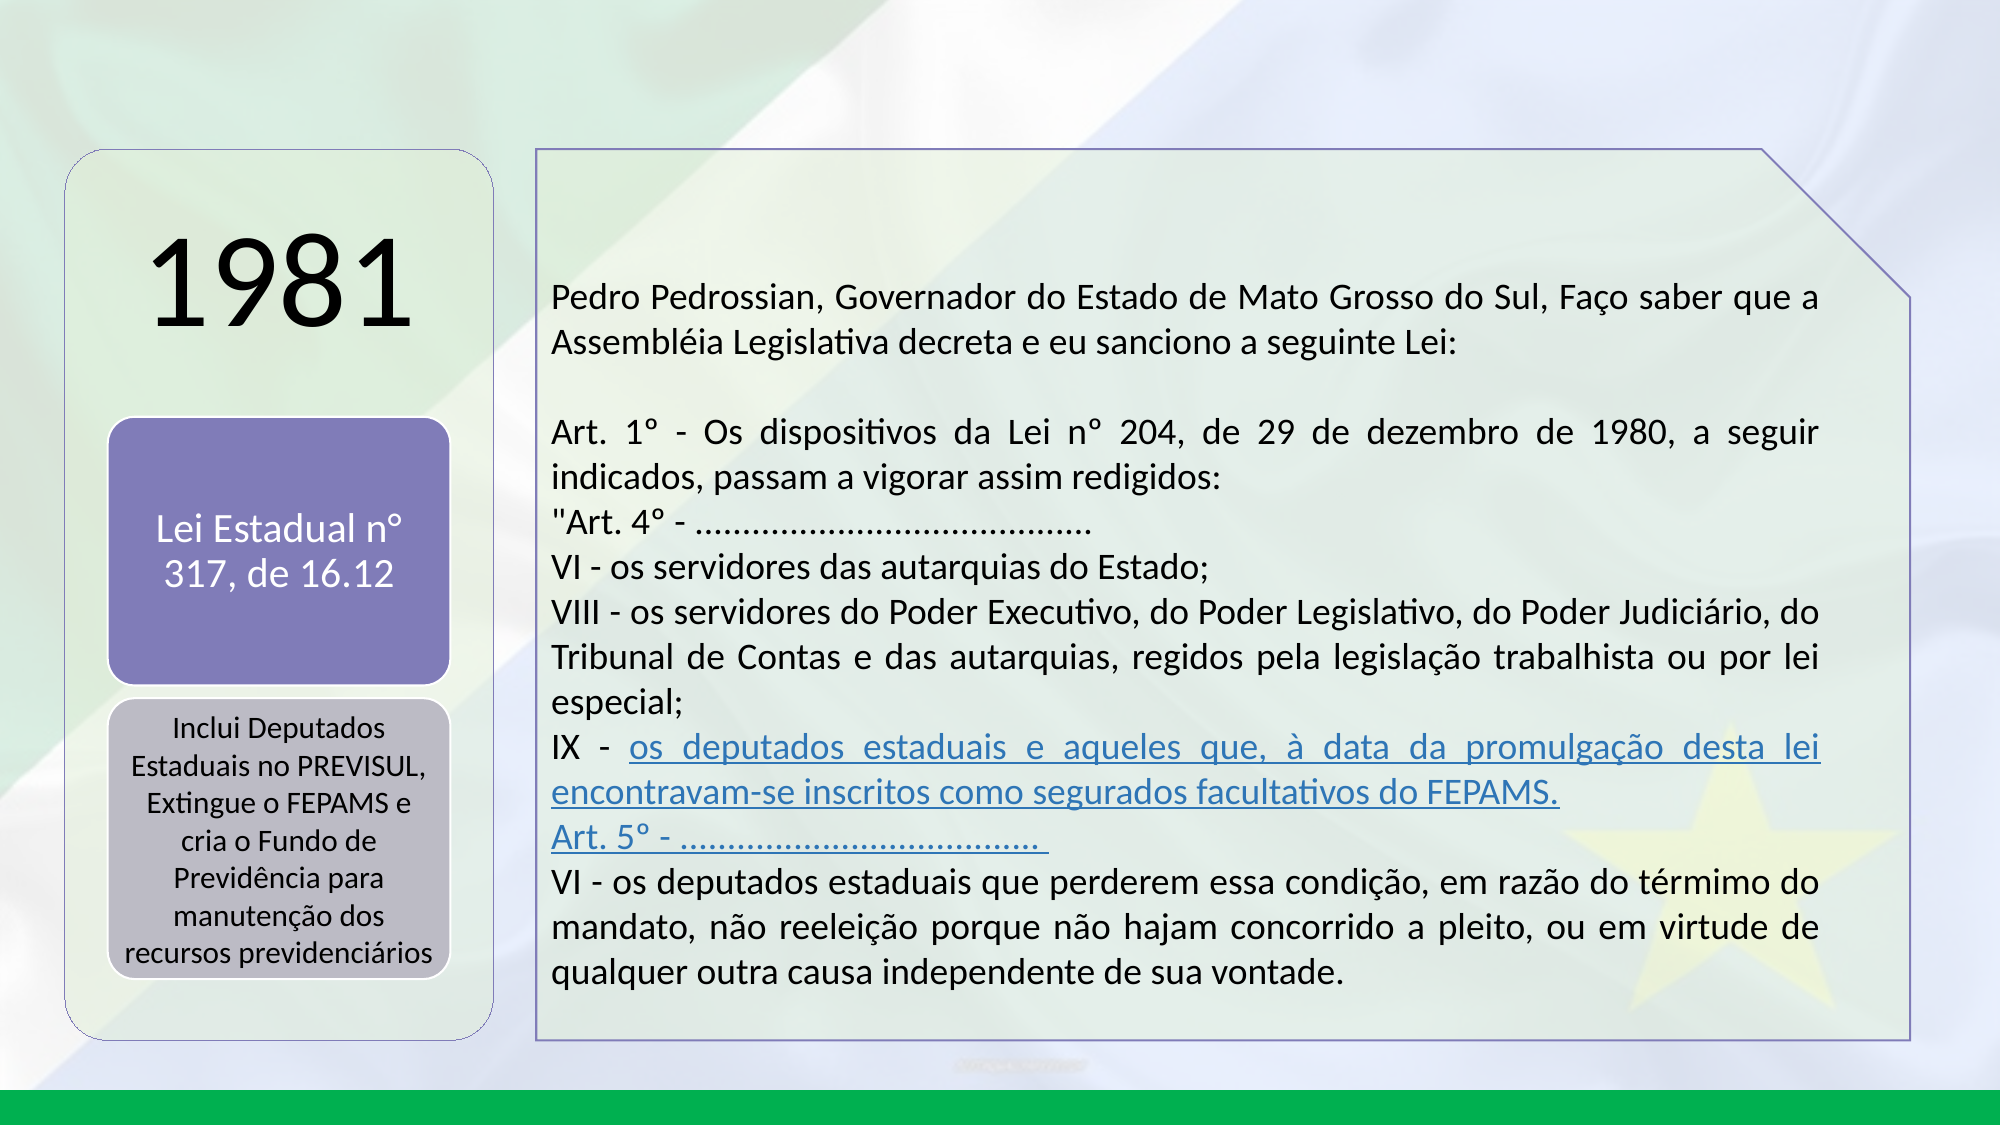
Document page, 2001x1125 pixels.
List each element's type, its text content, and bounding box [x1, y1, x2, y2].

text_box 1981 [64, 149, 494, 1041]
text_box [0, 1090, 2000, 1125]
text_box Lei Estadual n° 317, de 16.12 [106, 415, 452, 687]
text_box Pedro Pedrossian, Governador do Estado de Mato Grosso do Sul, Faço saber que a Assembléia Legislativa decreta e eu sanciono a seguinte Lei: Art. 1º - Os dispositivos da Lei nº 204, de 29 de dezembro de 1980, a seguir indicados, passam a vigorar assim redigidos: "Art. 4º - .......................................... VI - os servidores das autarquias do Estado; VIII - os servidores do Poder Executivo, do Poder Legislativo, do Poder Judiciário, do Tribunal de Contas e das autarquias, regidos pela legislação trabalhista ou por lei especial; IX - os deputados estaduais e aqueles que, à data da promulgação desta lei encontravam-se inscritos como segurados facultativos do FEPAMS. Art. 5º - ...................................... VI - os deputados estaduais que perderem essa condição, em razão do térmimo do mandato, não reeleição porque não hajam concorrido a pleito, ou em virtude de qualquer outra causa independente de sua vontade. [535, 148, 1912, 1042]
text_box Inclui Deputados Estaduais no PREVISUL, Extingue o FEPAMS e cria o Fundo de Previdência para manutenção dos recursos previdenciários [106, 697, 452, 981]
